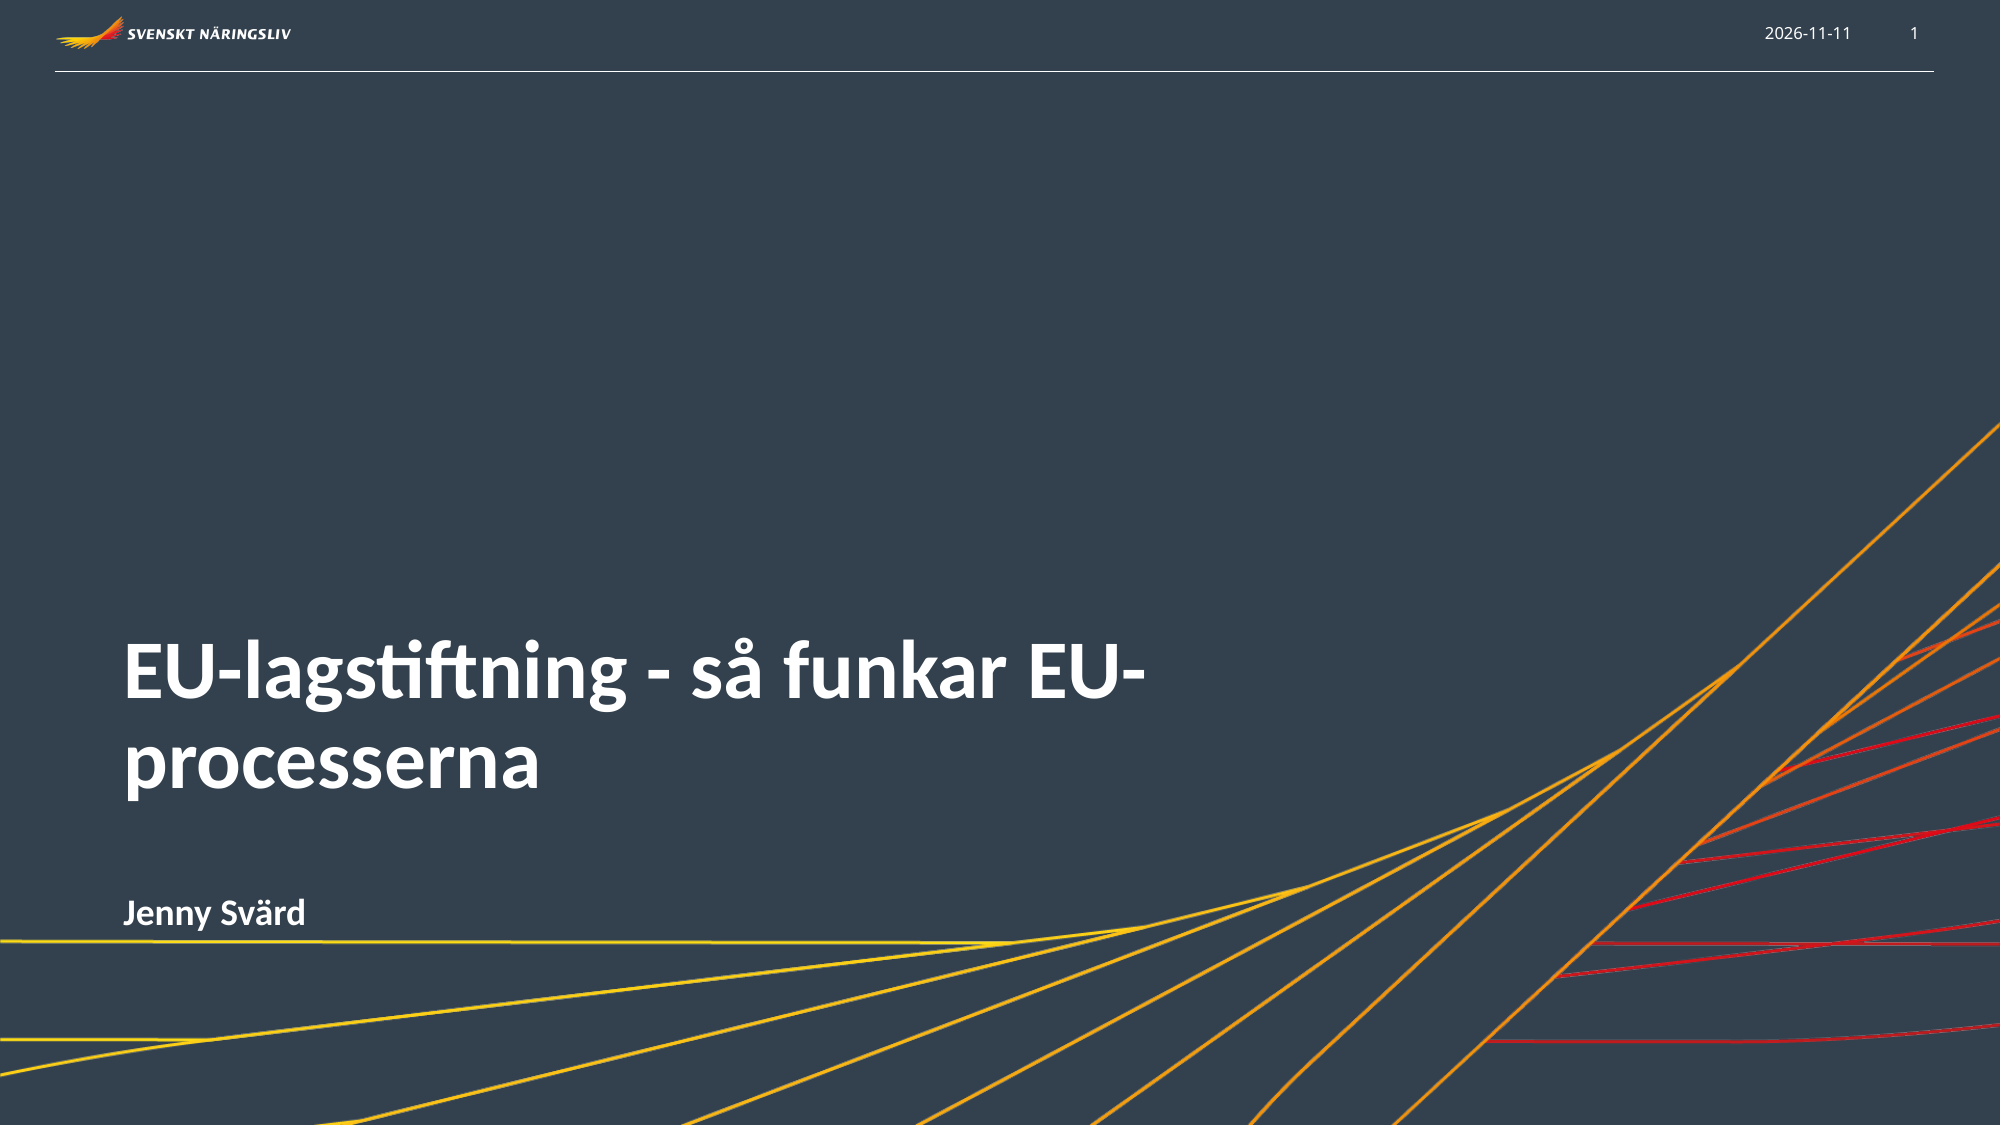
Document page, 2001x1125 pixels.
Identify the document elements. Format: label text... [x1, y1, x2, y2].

list EU-lagstiftning - så funkar EU-processerna Jenny Svärd [108, 626, 1568, 934]
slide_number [1727, 18, 1867, 51]
picture [0, 0, 2000, 1125]
slide_number 1 [1879, 19, 1935, 49]
